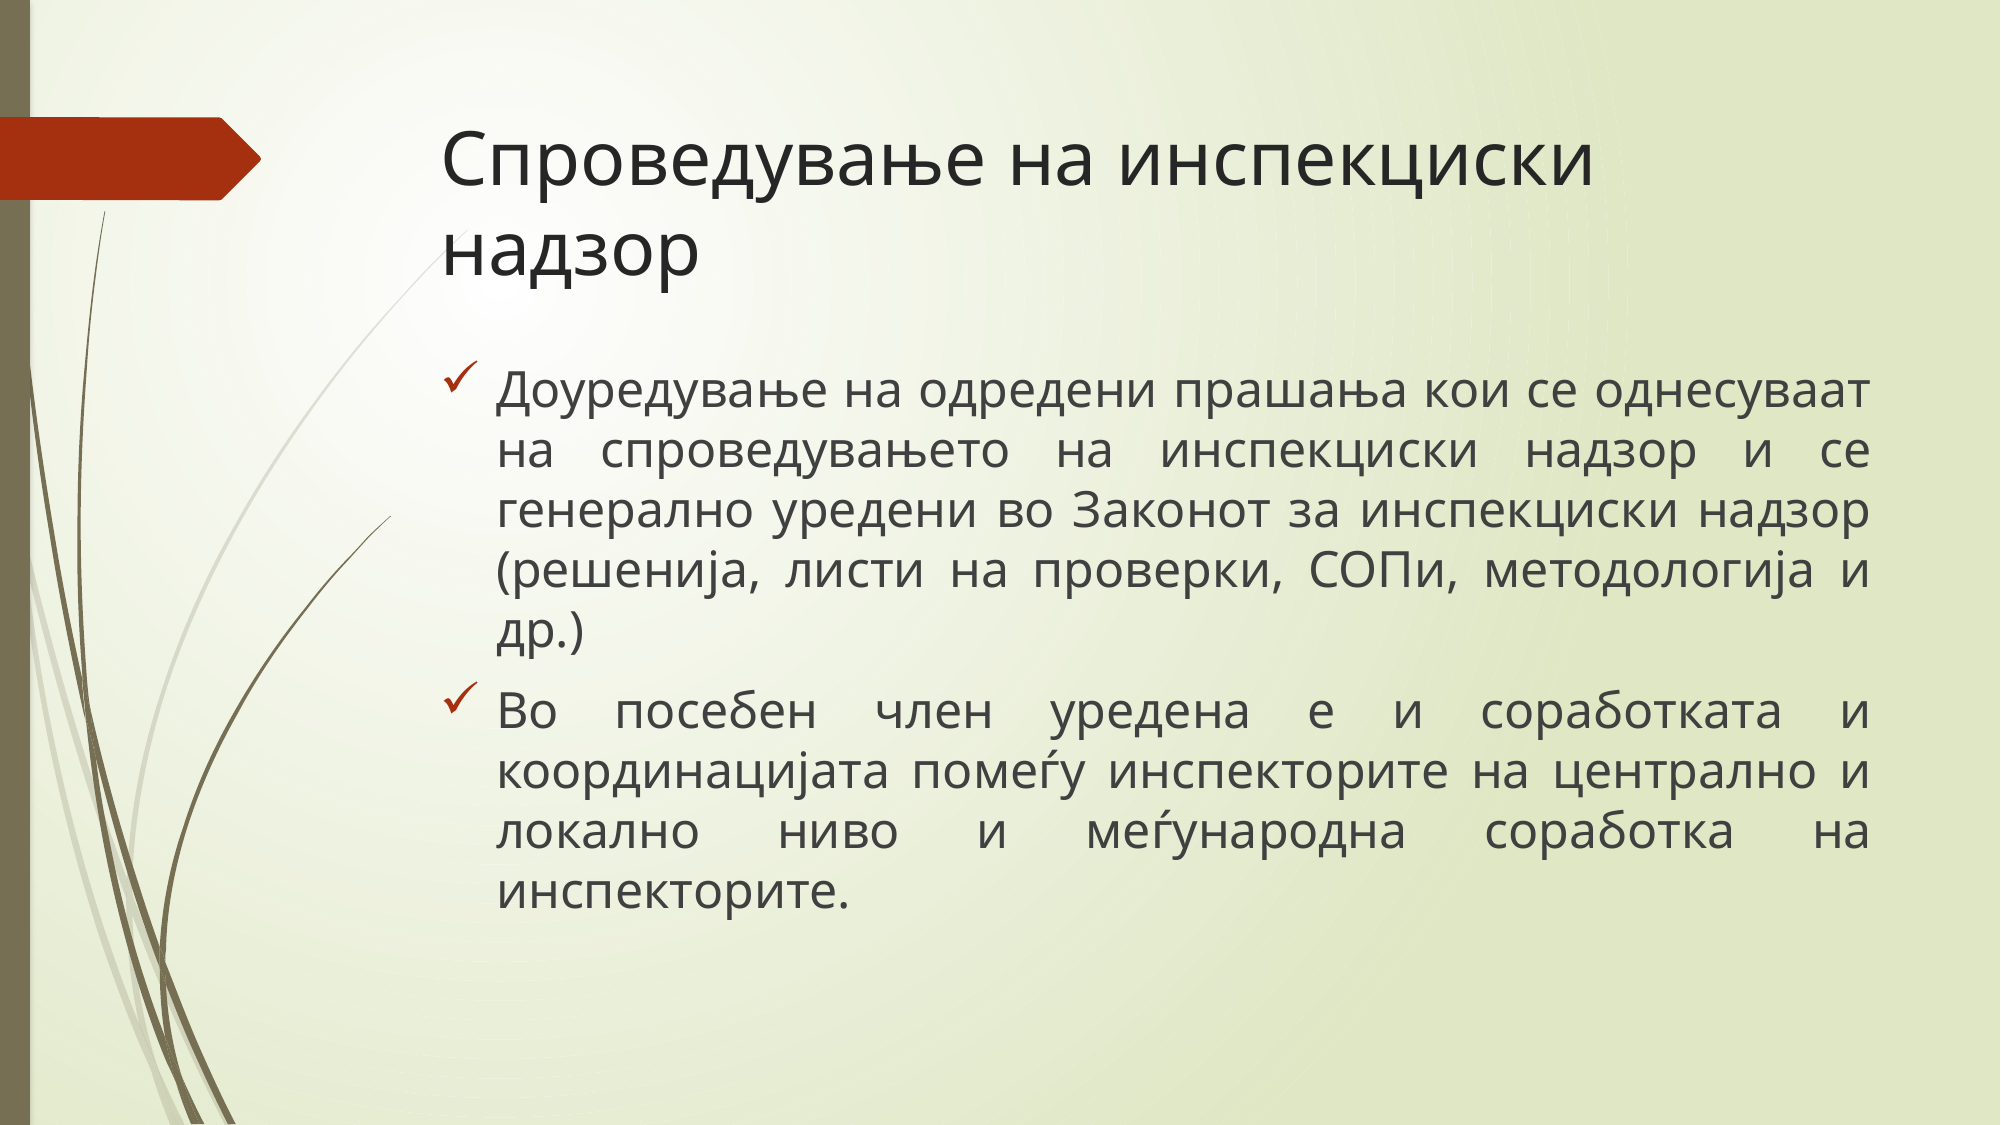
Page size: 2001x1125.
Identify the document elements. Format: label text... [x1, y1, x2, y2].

list Доуредување на одредени прашања кои се однесуваат на спроведувањето на инспекциски надзор и се генерално уредени во Законот за инспекциски надзор (решенија, листи на проверки, СОПи, методологија и др.) Во посебен член уредена е и соработката и координацијата помеѓу инспекторите на централно и локално ниво и меѓународна соработка на инспекторите. [424, 350, 1888, 970]
title Спроведување на инспекциски надзор [425, 102, 1888, 313]
